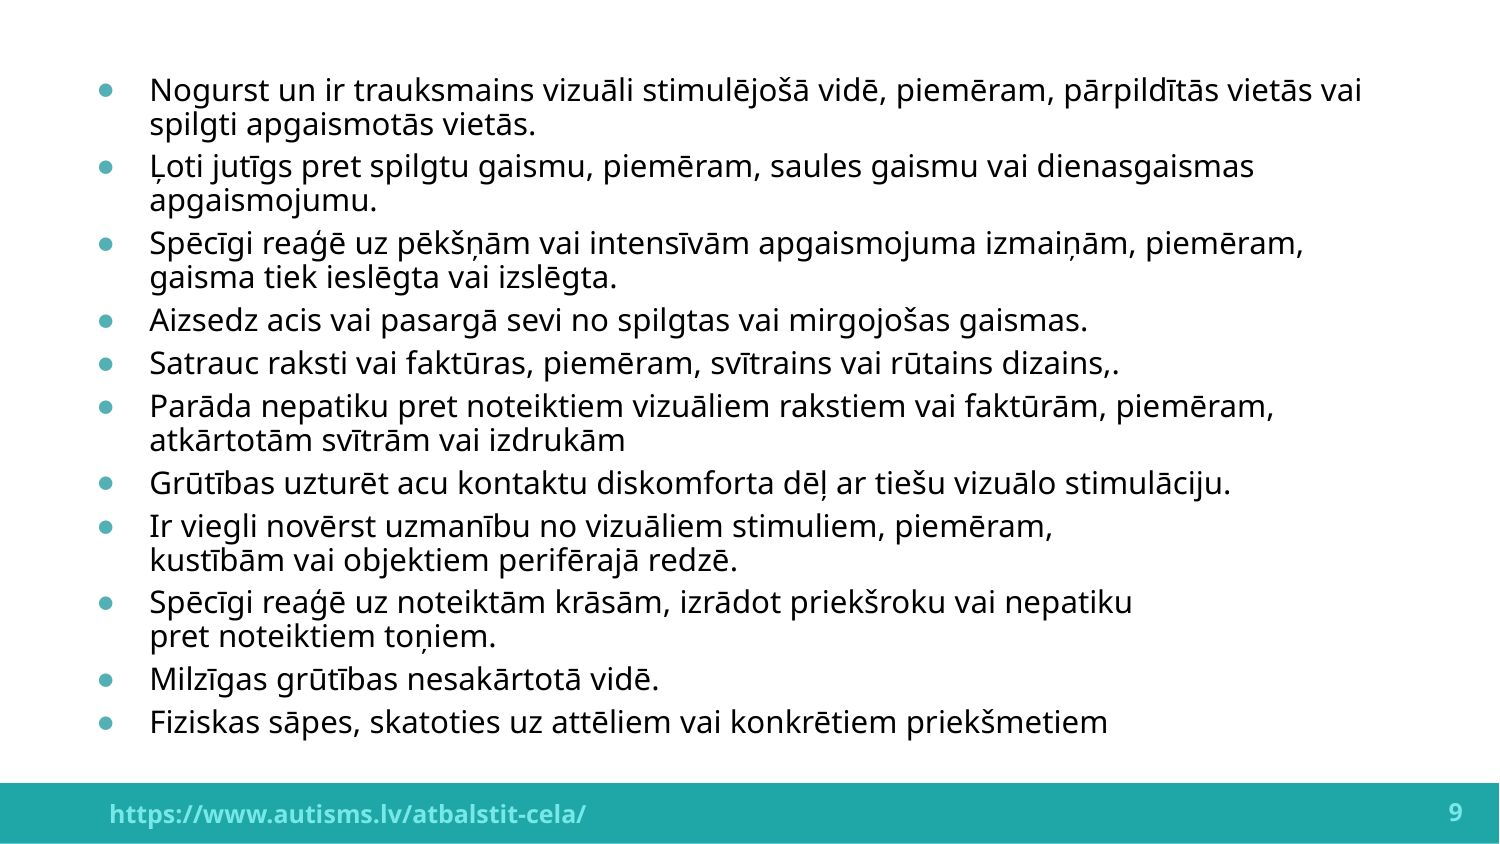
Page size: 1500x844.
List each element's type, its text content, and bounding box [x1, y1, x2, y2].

text_box Nogurst un ir trauksmains vizuāli stimulējošā vidē, piemēram, pārpildītās vietās vai spilgti apgaismotās vietās. Ļoti jutīgs pret spilgtu gaismu, piemēram, saules gaismu vai dienasgaismas apgaismojumu. Spēcīgi reaģē uz pēkšņām vai intensīvām apgaismojuma izmaiņām, piemēram, gaisma tiek ieslēgta vai izslēgta. Aizsedz acis vai pasargā sevi no spilgtas vai mirgojošas gaismas. Satrauc raksti vai faktūras, piemēram, svītrains vai rūtains dizains,. Parāda nepatiku pret noteiktiem vizuāliem rakstiem vai faktūrām, piemēram, atkārtotām svītrām vai izdrukām Grūtības uzturēt acu kontaktu diskomforta dēļ ar tiešu vizuālo stimulāciju. Ir viegli novērst uzmanību no vizuāliem stimuliem, piemēram, kustībām vai objektiem perifērajā redzē. Spēcīgi reaģē uz noteiktām krāsām, izrādot priekšroku vai nepatiku pret noteiktiem toņiem. Milzīgas grūtības nesakārtotā vidē. Fiziskas sāpes, skatoties uz attēliem vai konkrētiem priekšmetiem [59, 59, 1388, 711]
slide_number 9 [1387, 781, 1478, 844]
